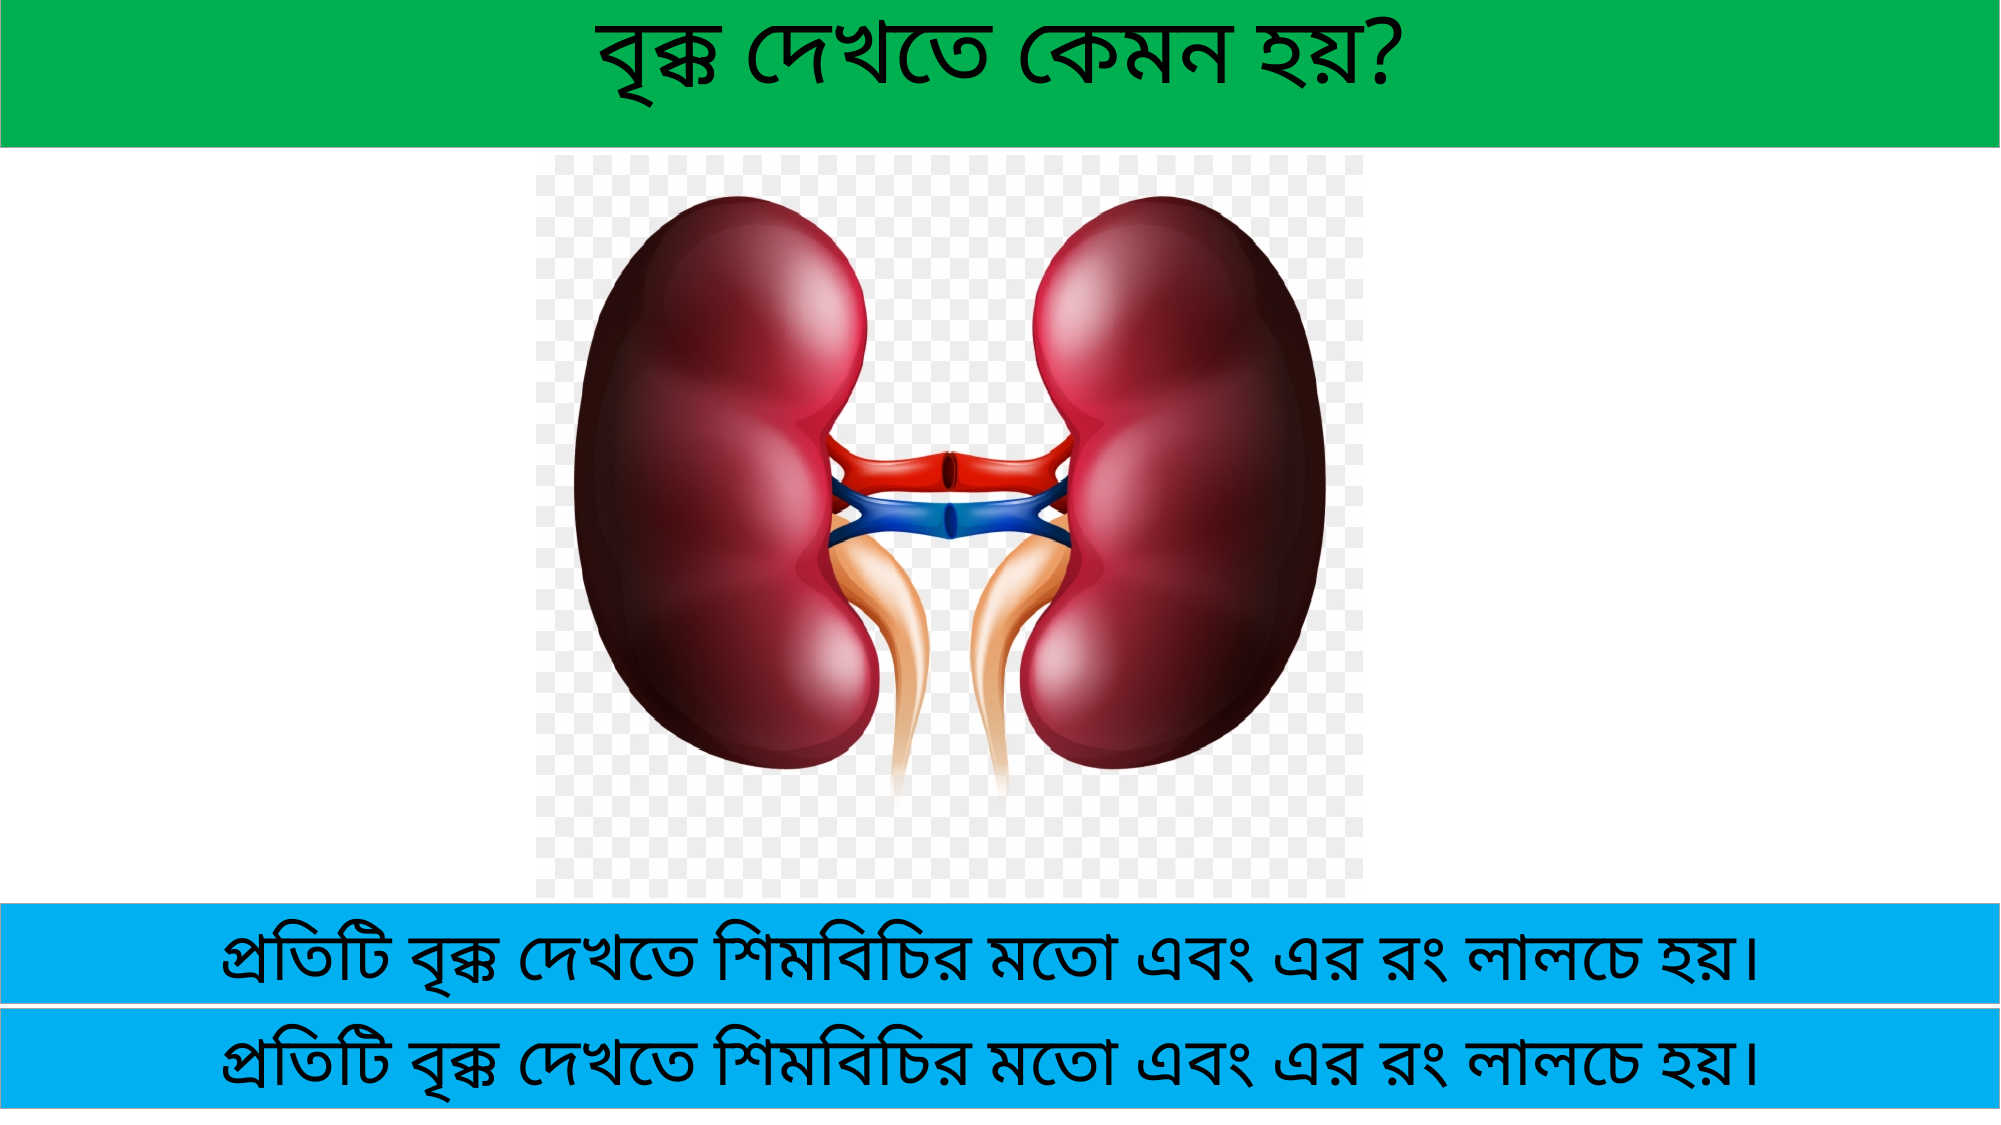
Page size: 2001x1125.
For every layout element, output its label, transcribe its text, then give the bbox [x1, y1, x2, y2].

text_box প্রতিটি বৃক্ক দেখতে শিমবিচির মতো এবং এর রং লালচে হয়। [0, 903, 2000, 1004]
picture [536, 155, 1363, 899]
text_box প্রতিটি বৃক্ক দেখতে শিমবিচির মতো এবং এর রং লালচে হয়। [0, 1008, 2000, 1109]
text_box বৃক্ক দেখতে কেমন হয়? [0, 0, 2000, 148]
